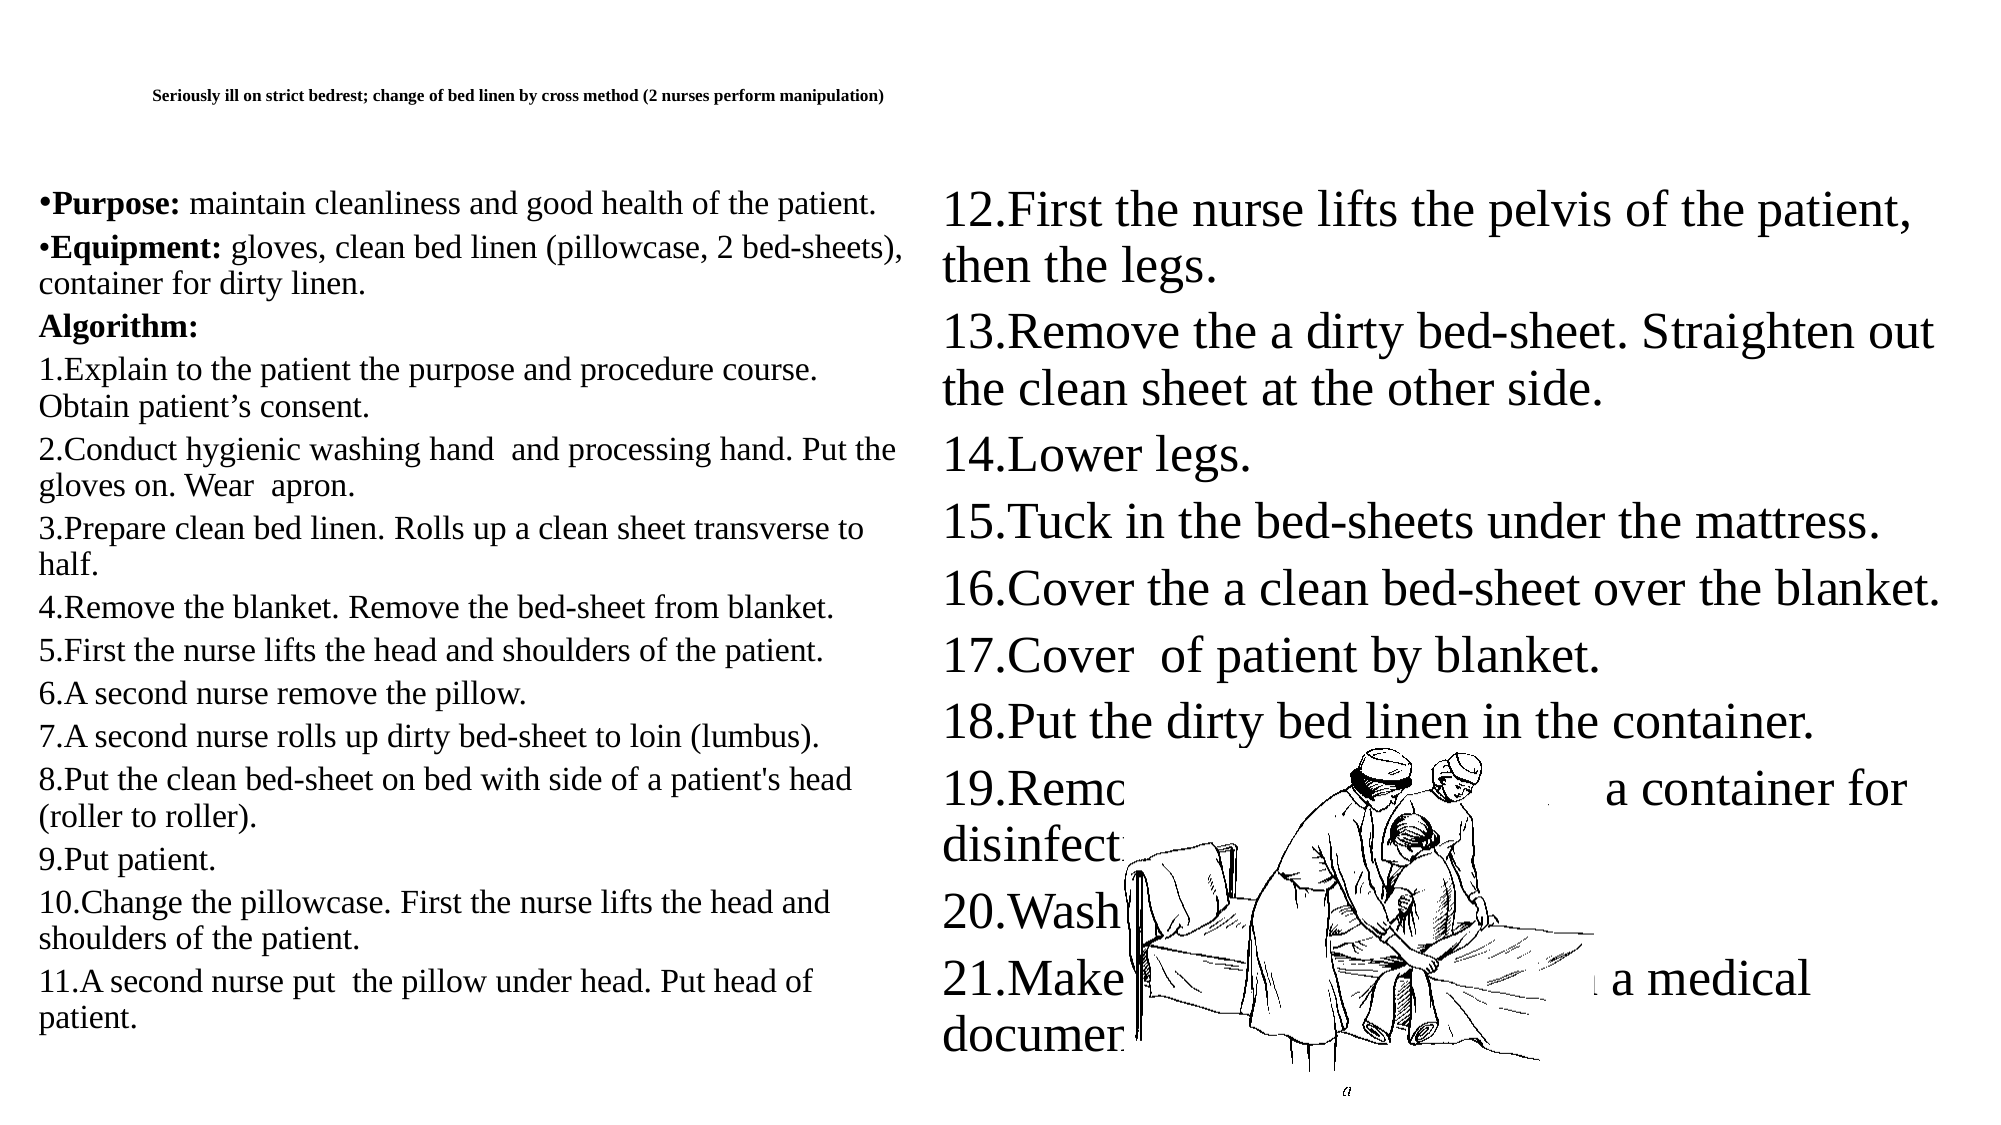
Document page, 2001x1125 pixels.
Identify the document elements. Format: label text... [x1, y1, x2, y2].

title Seriously ill on strict bedrest; change of bed linen by cross method (2 nurses perform manipulation) [137, 59, 1863, 156]
list 12.First the nurse lifts the pelvis of the patient, then the legs. 13.Remove the a dirty bed-sheet. Straighten out the clean sheet at the other side. 14.Lower legs. 15.Tuck in the bed-sheets under the mattress. 16.Cover the a clean bed-sheet over the blanket. 17.Cover of patient by blanket. 18.Put the dirty bed linen in the container. 19.Remove gloves, put them in a container for disinfection. 20.Wash hands hygienic way. 21.Make a note of the results in a medical documentation. [927, 173, 1972, 1096]
list •Purpose: maintain cleanliness and good health of the patient. •Equipment: gloves, clean bed linen (pillowcase, 2 bed-sheets), container for dirty linen. Algorithm: 1.Explain to the patient the purpose and procedure course. Obtain patient’s consent. 2.Conduct hygienic washing hand and processing hand. Put the gloves on. Wear apron. 3.Prepare clean bed linen. Rolls up a clean sheet transverse to half. 4.Remove the blanket. Remove the bed-sheet from blanket. 5.First the nurse lifts the head and shoulders of the patient. 6.A second nurse remove the pillow. 7.A second nurse rolls up dirty bed-sheet to loin (lumbus). 8.Put the clean bed-sheet on bed with side of a patient's head (roller to roller). 9.Put patient. 10.Change the pillowcase. First the nurse lifts the head and shoulders of the patient. 11.A second nurse put the pillow under head. Put head of patient. [23, 173, 927, 1096]
picture [1124, 748, 1594, 1096]
